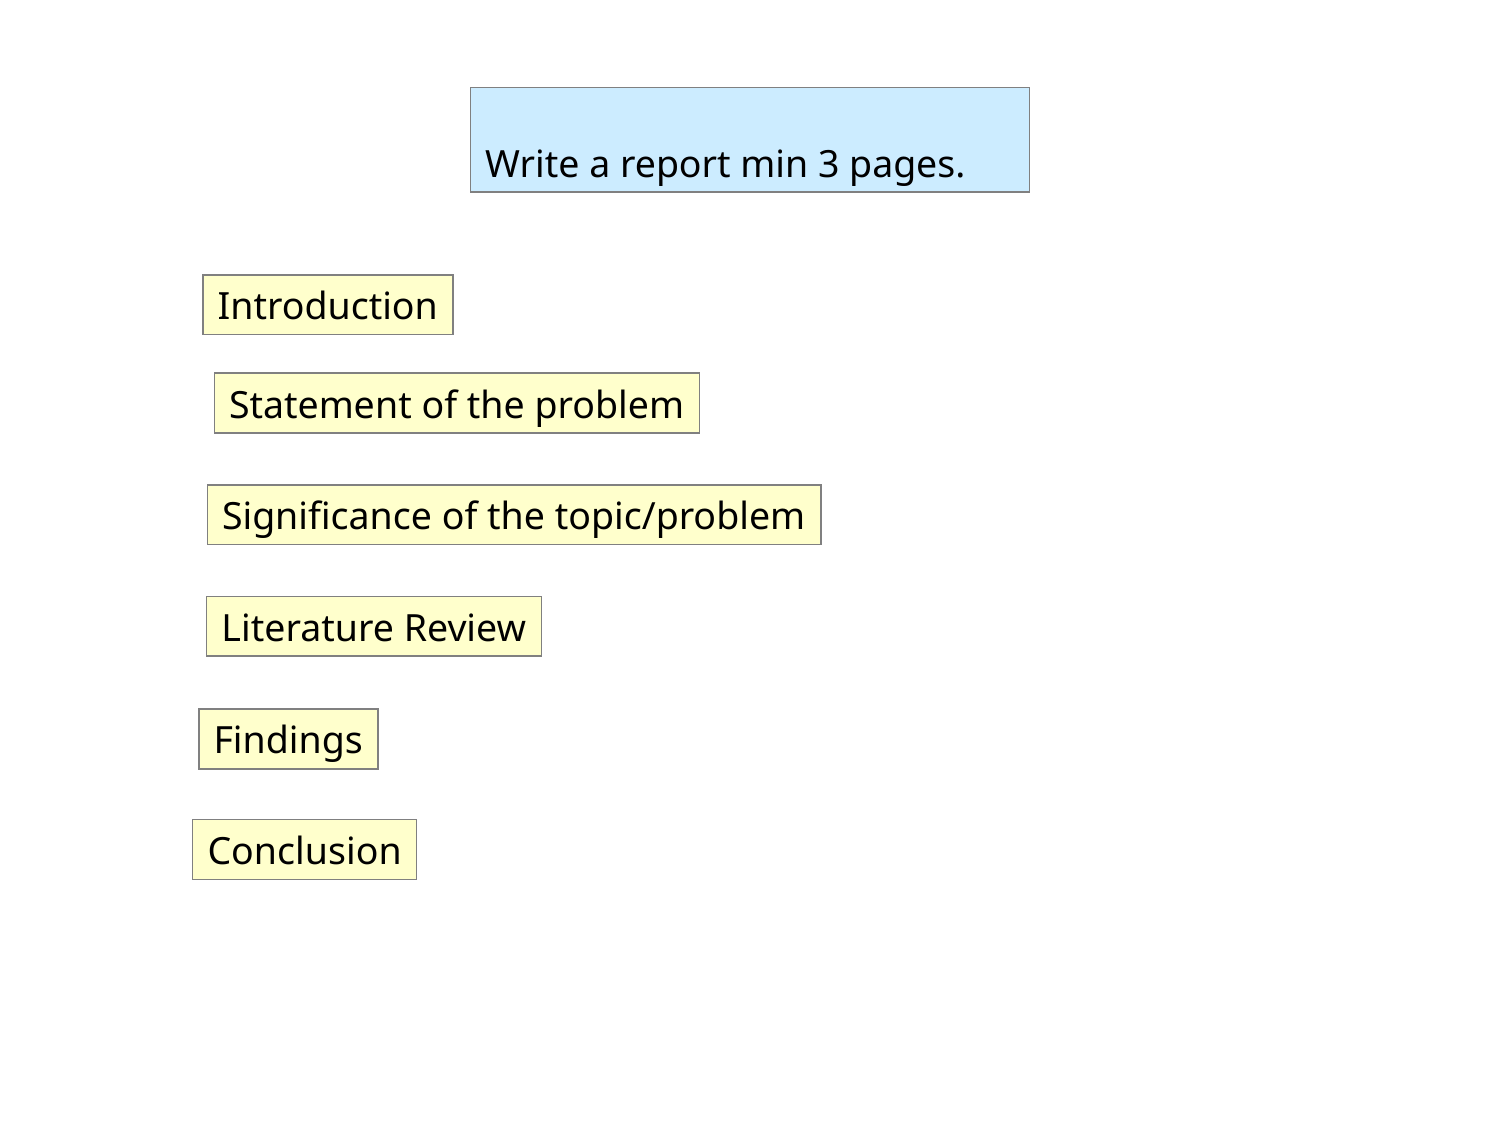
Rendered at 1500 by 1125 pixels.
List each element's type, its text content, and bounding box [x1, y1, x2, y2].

text_box Statement of the problem [214, 373, 700, 433]
text_box Conclusion [192, 819, 417, 880]
text_box Significance of the topic/problem [207, 484, 821, 545]
text_box Literature Review [206, 596, 542, 657]
text_box Write a report min 3 pages. [470, 87, 1030, 193]
text_box Findings [198, 709, 378, 769]
text_box Introduction [203, 274, 454, 335]
